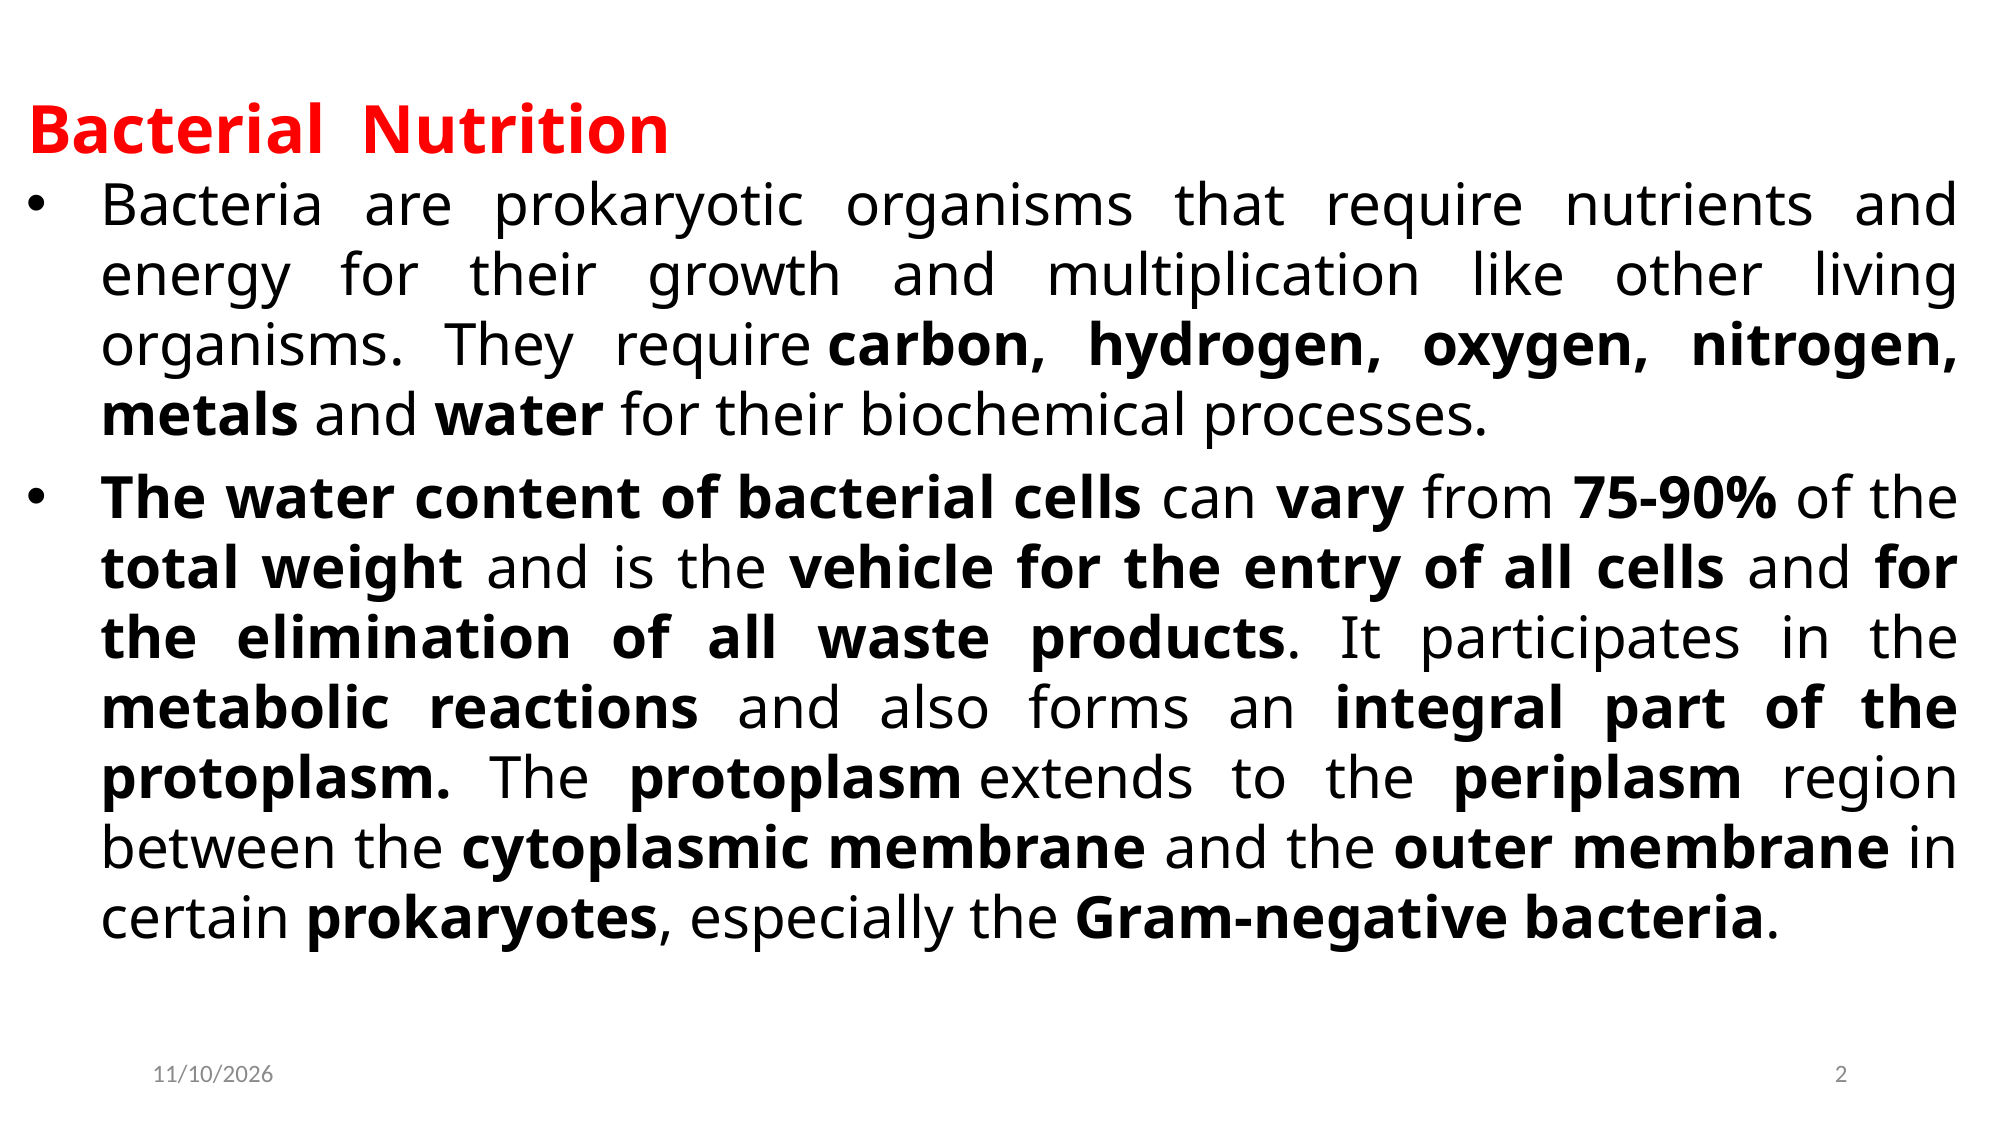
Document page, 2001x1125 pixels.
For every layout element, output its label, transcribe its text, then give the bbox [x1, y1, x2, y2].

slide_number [137, 1042, 588, 1103]
text_box Bacterial Nutrition Bacteria are prokaryotic organisms that require nutrients and energy for their growth and multiplication like other living organisms. They require carbon, hydrogen, oxygen, nitrogen, metals and water for their biochemical processes. The water content of bacterial cells can vary from 75-90% of the total weight and is the vehicle for the entry of all cells and for the elimination of all waste products. It participates in the metabolic reactions and also forms an integral part of the protoplasm. The protoplasm extends to the periplasm region between the cytoplasmic membrane and the outer membrane in certain prokaryotes, especially the Gram-negative bacteria. [11, 39, 1978, 958]
slide_number 2 [1412, 1042, 1863, 1103]
